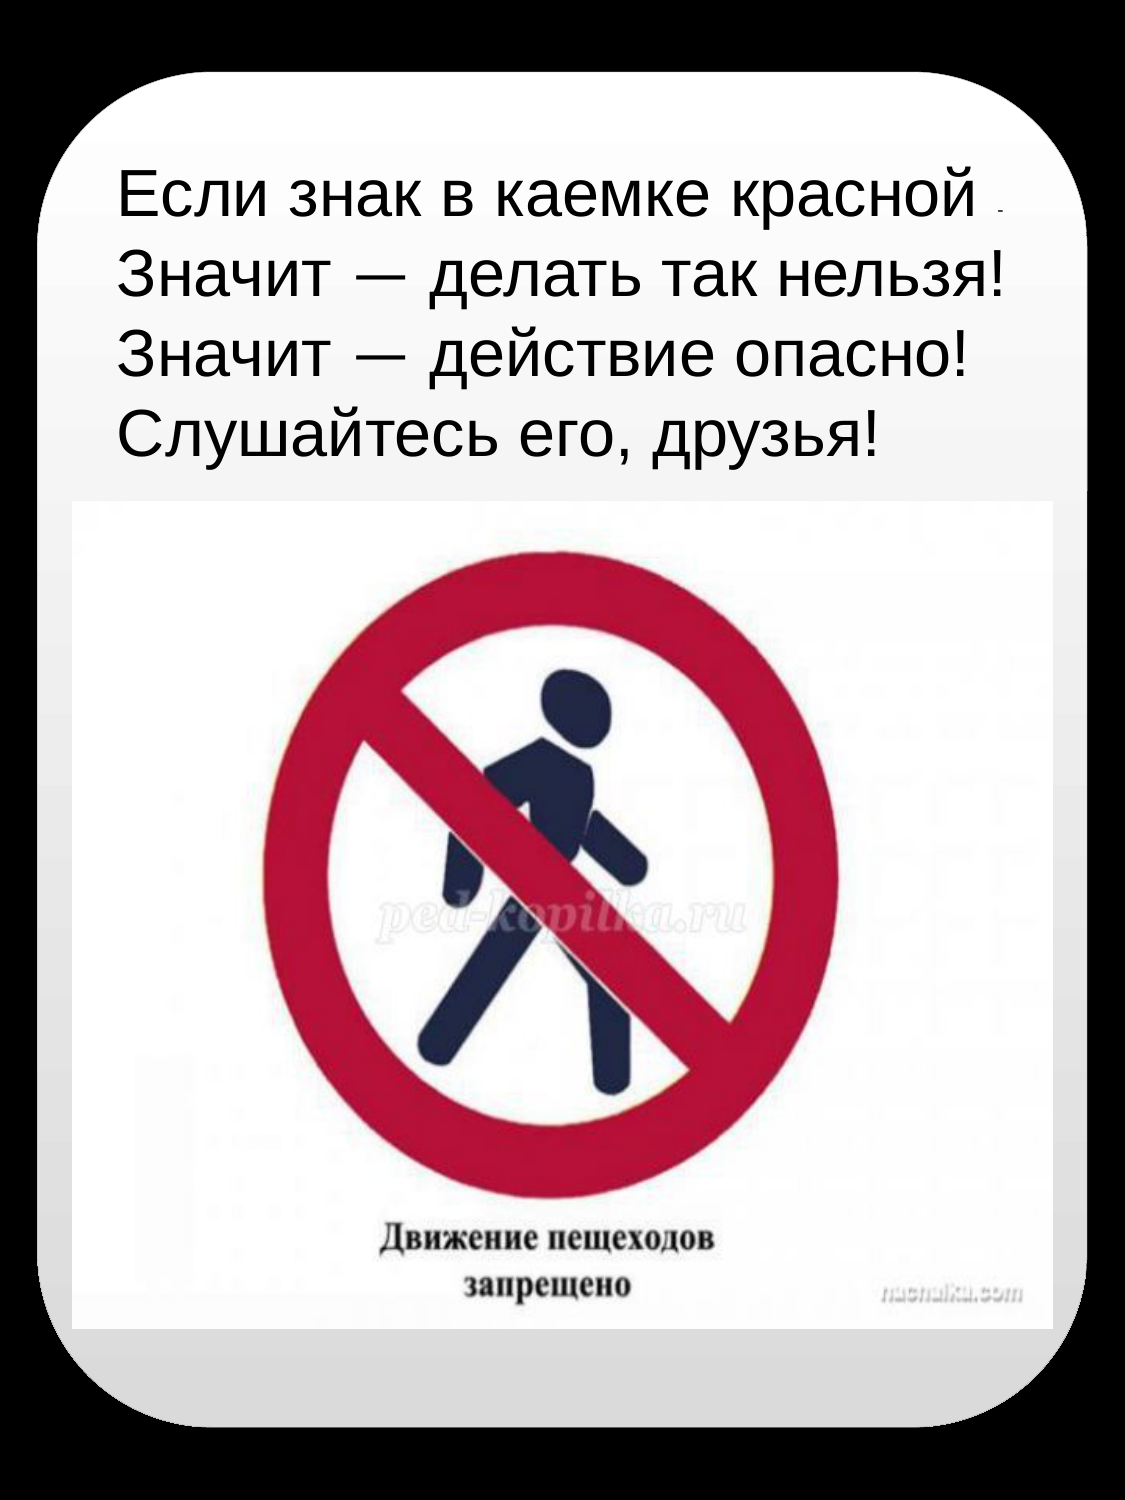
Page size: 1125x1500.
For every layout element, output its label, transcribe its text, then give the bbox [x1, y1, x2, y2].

text_box Если знак в каемке красной - Значит — делать так нельзя! Значит — действие опасно! Слушайтесь его, друзья! [101, 142, 1024, 478]
picture [72, 501, 1053, 1330]
